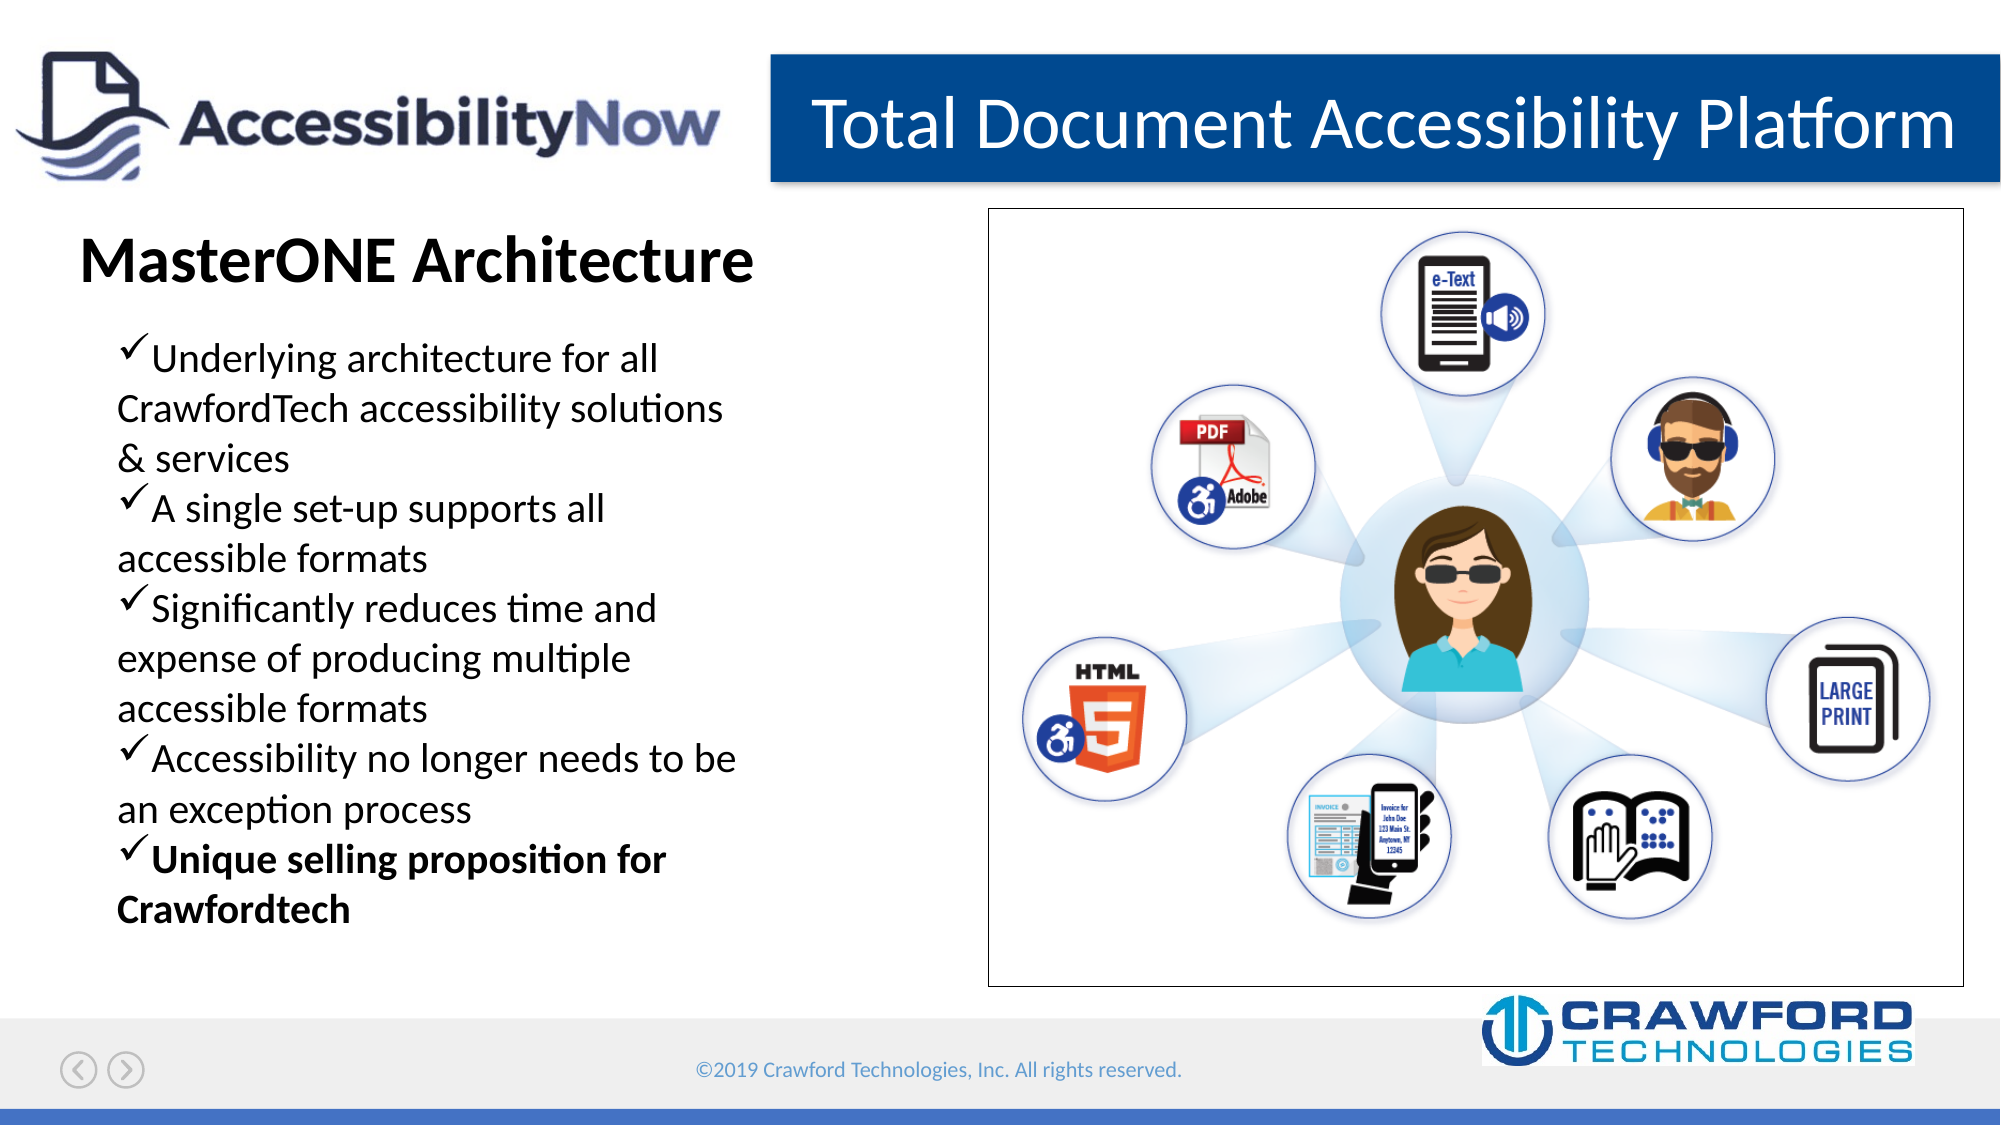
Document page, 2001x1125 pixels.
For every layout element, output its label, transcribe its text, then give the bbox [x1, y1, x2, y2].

list Underlying architecture for all CrawfordTech accessibility solutions & services A single set-up supports all accessible formats Significantly reduces time and expense of producing multiple accessible formats Accessibility no longer needs to be an exception process Unique selling proposition for Crawfordtech [102, 324, 765, 1032]
picture [1482, 994, 1915, 1066]
text_box MasterONE Architecture [64, 208, 988, 324]
picture [0, 37, 738, 197]
picture [988, 208, 1964, 987]
